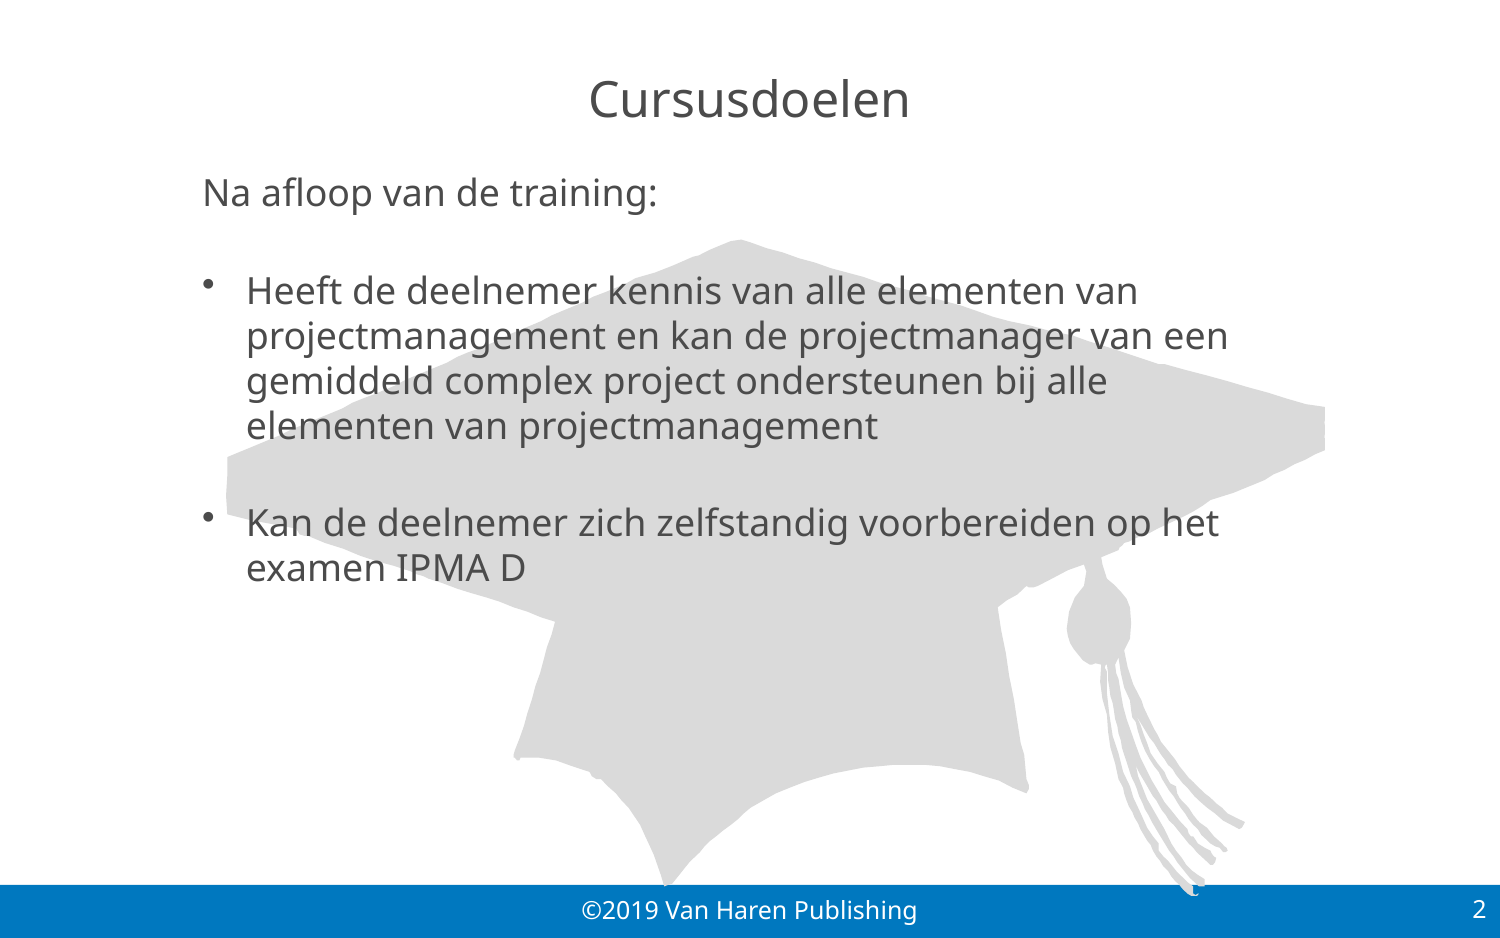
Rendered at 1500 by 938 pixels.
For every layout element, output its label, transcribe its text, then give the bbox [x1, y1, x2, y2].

list Na afloop van de training: Heeft de deelnemer kennis van alle elementen van projectmanagement en kan de projectmanager van een gemiddeld complex project ondersteunen bij alle elementen van projectmanagement Kan de deelnemer zich zelfstandig voorbereiden op het examen IPMA D [187, 161, 1313, 780]
slide_number 2 [1188, 884, 1500, 938]
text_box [225, 239, 1326, 897]
title Cursusdoelen [188, 45, 1312, 150]
